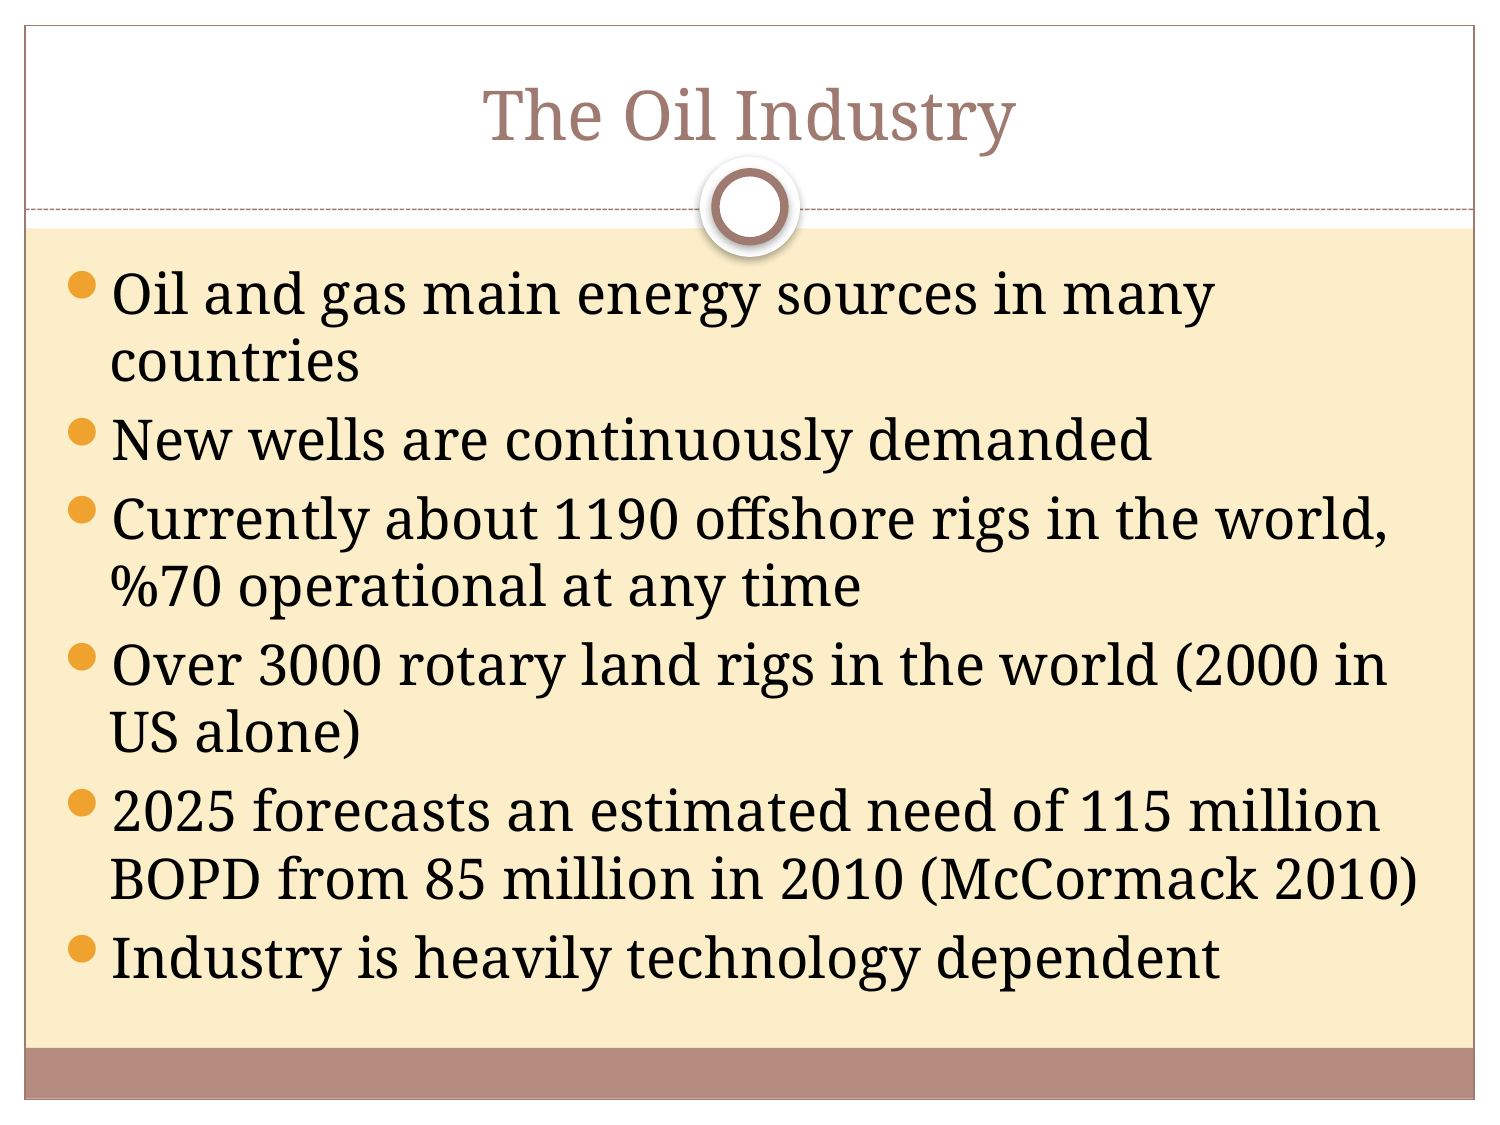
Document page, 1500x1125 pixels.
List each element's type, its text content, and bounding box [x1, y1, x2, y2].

title The Oil Industry [49, 37, 1450, 162]
list Oil and gas main energy sources in many countries New wells are continuously demanded Currently about 1190 offshore rigs in the world, %70 operational at any time Over 3000 rotary land rigs in the world (2000 in US alone) 2025 forecasts an estimated need of 115 million BOPD from 85 million in 2010 (McCormack 2010) Industry is heavily technology dependent [49, 250, 1445, 1001]
